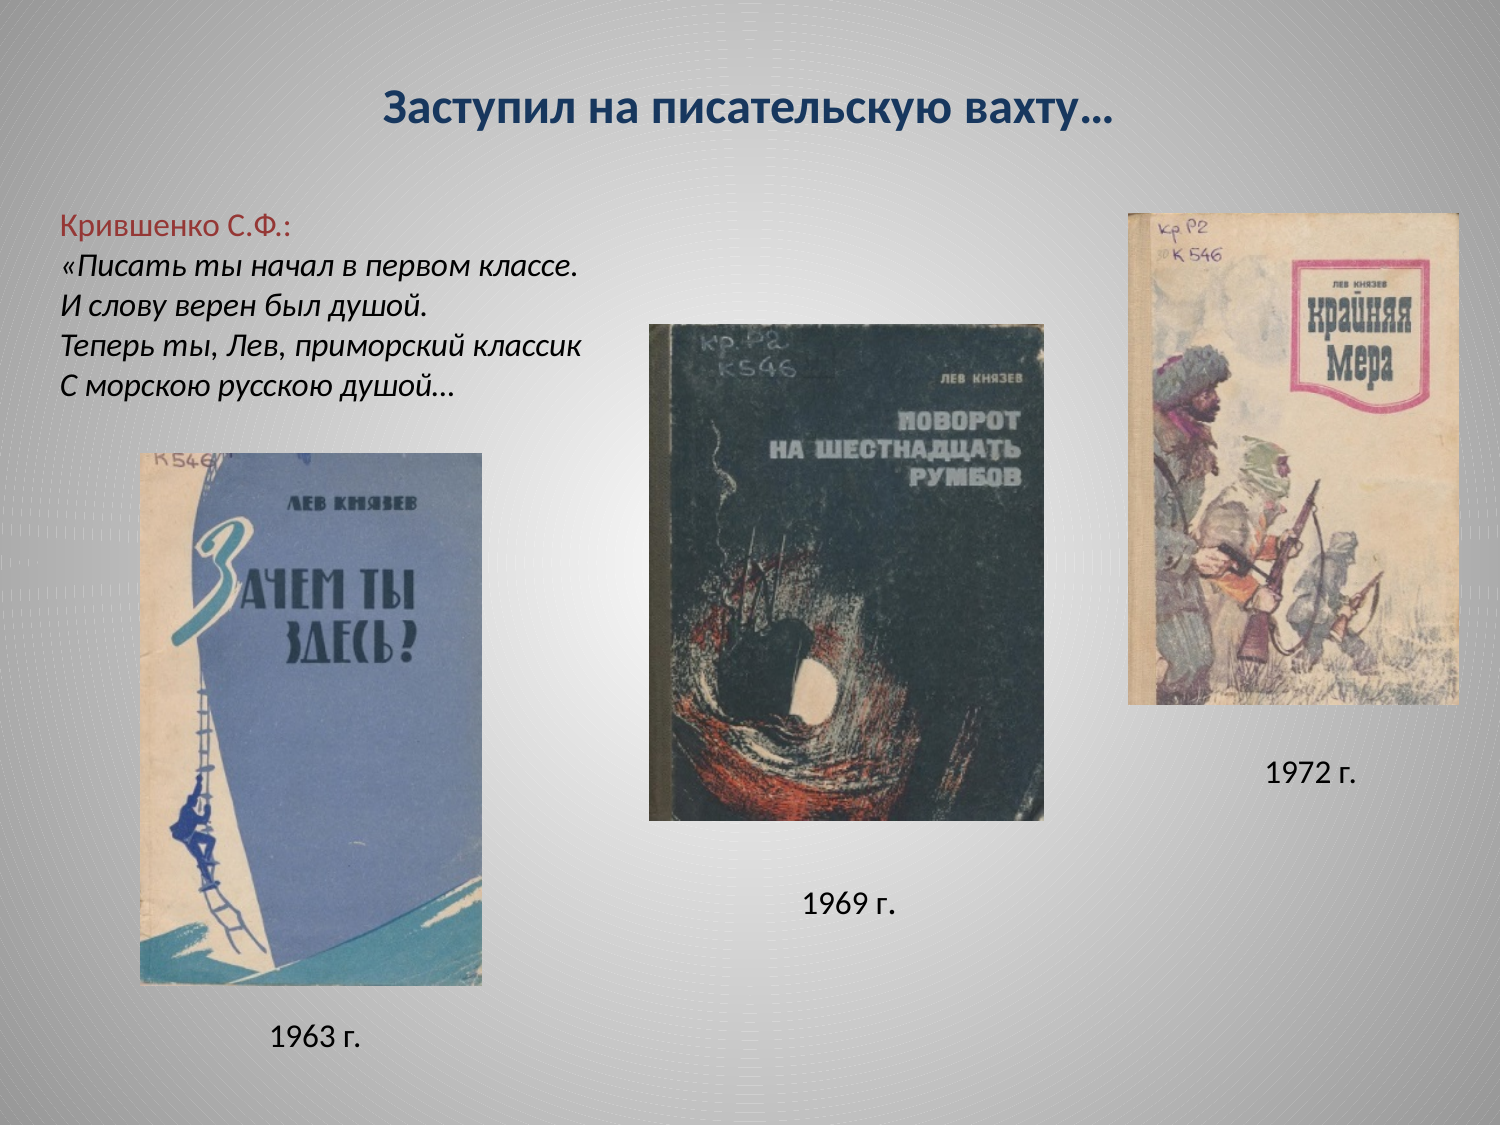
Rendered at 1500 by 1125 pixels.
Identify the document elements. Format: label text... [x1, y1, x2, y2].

picture [1128, 213, 1459, 705]
picture [649, 324, 1045, 822]
text_box Заступил на писательскую вахту… [170, 66, 1328, 142]
text_box 1963 г. [253, 1006, 377, 1061]
text_box 1972 г. [1249, 742, 1373, 798]
text_box Крившенко С.Ф.: «Писать ты начал в первом классе. И слову верен был душой. Теперь ты, Лев, приморский классик С морскою русскою душой… [45, 196, 598, 451]
text_box 1969 г. [786, 869, 912, 930]
picture [140, 453, 482, 986]
